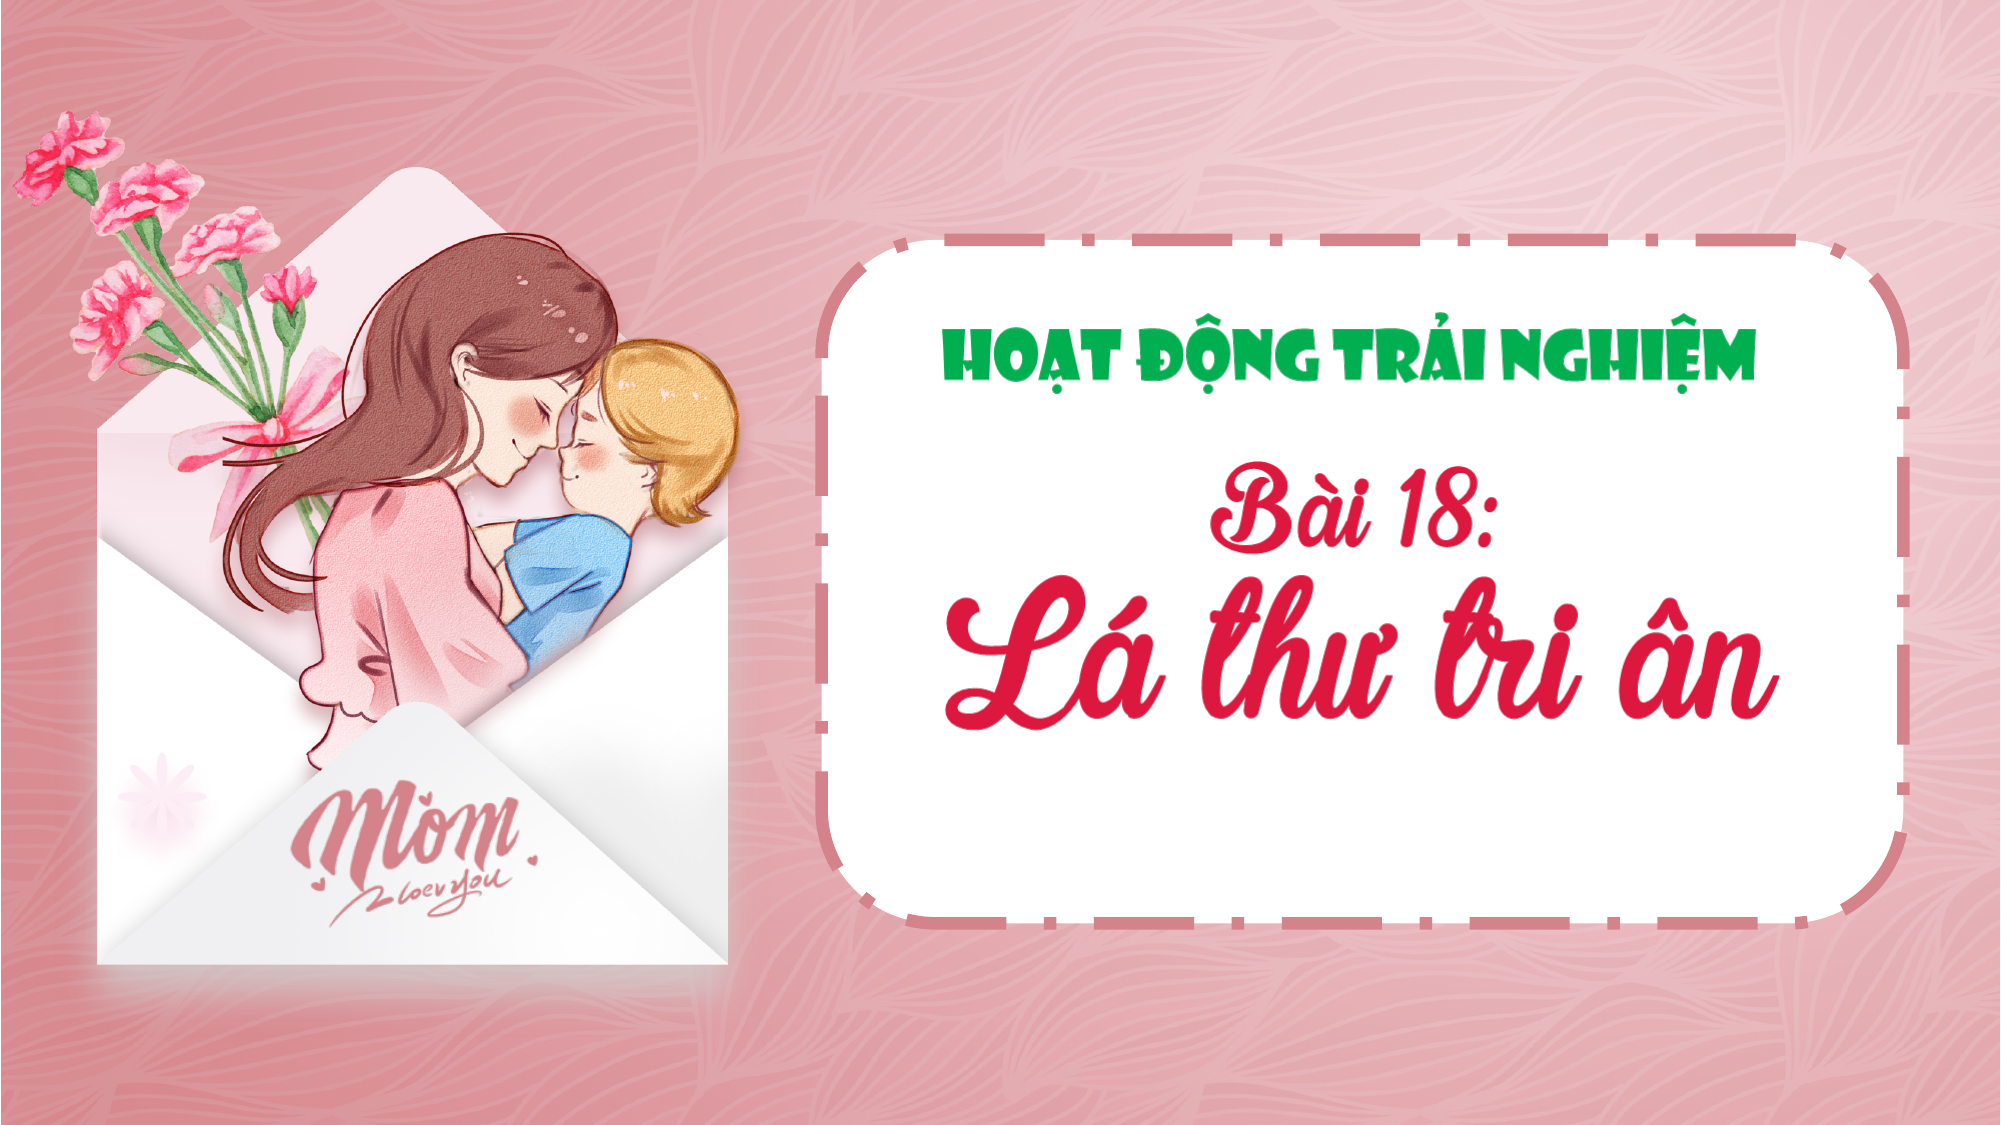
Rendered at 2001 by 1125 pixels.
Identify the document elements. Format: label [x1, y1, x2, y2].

text_box [0, 90, 900, 1073]
text_box [1563, 892, 1869, 925]
text_box [1563, 433, 1905, 888]
text_box [1563, 238, 1885, 291]
picture [3, 0, 2000, 1125]
